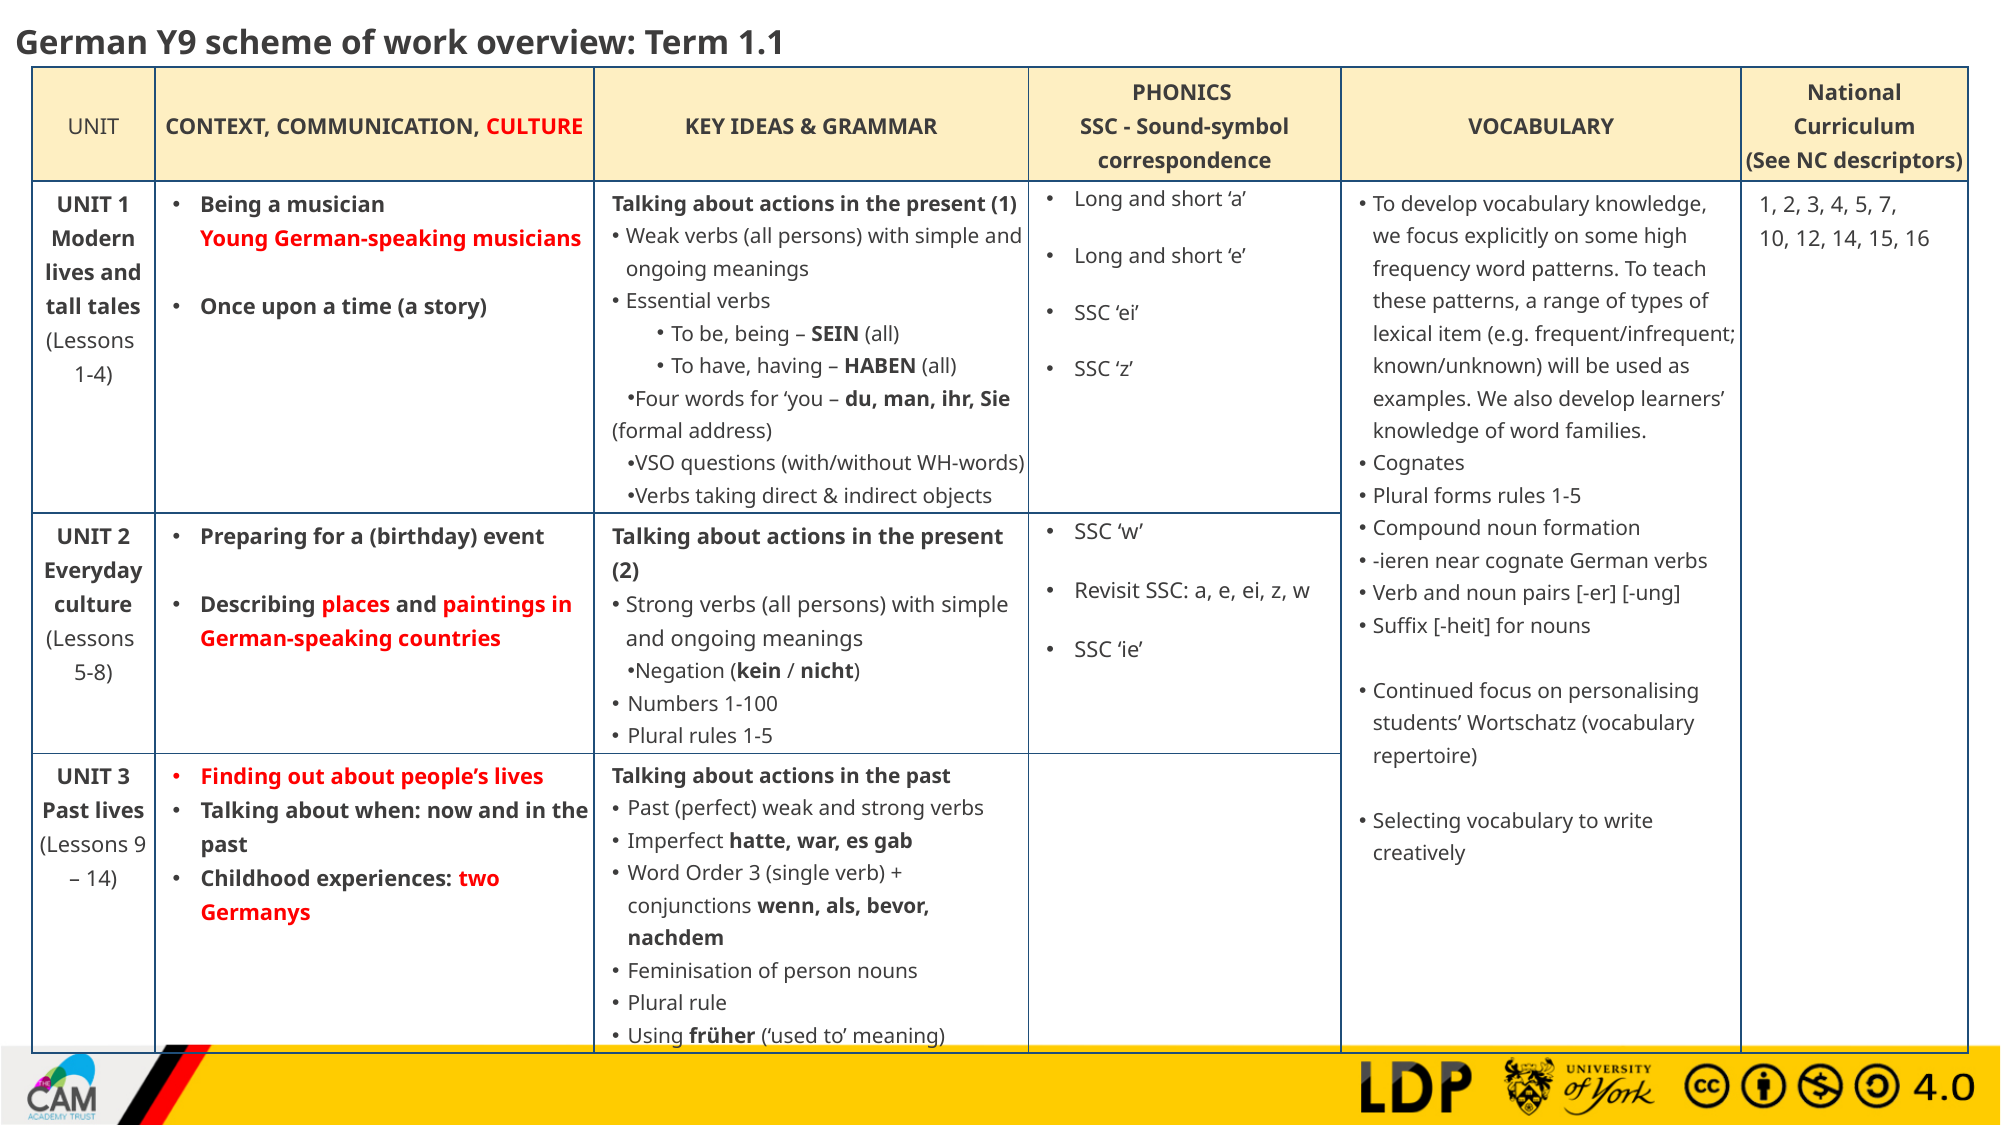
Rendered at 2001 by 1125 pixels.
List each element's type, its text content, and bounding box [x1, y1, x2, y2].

table_cell SSC ‘w’ Revisit SSC: a, e, ei, z, w SSC ‘ie’ [1029, 514, 1340, 753]
table_cell UNIT 2 Everyday culture (Lessons 5-8) [33, 514, 154, 753]
title German Y9 scheme of work overview: Term 1.1 [0, 0, 1725, 85]
table_cell Talking about actions in the present (2) Strong verbs (all persons) with simple and ongoing meanings Negation (kein / nicht) Numbers 1-100 Plural rules 1-5 [595, 514, 1028, 753]
picture [0, 0, 2001, 1125]
table_cell UNIT 3 Past lives (Lessons 9 – 14) [33, 754, 154, 1052]
table_cell Long and short ‘a’ Long and short ‘e’ SSC ‘ei’ SSC ‘z’ [1029, 182, 1340, 512]
table_cell Talking about actions in the past Past (perfect) weak and strong verbs Imperfect hatte, war, es gab Word Order 3 (single verb) + conjunctions wenn, als, bevor, nachdem Feminisation of person nouns Plural rule Using früher (‘used to’ meaning) [595, 754, 1028, 1052]
table_header UNIT [33, 68, 154, 180]
table_header VOCABULARY [1342, 68, 1740, 180]
table_header PHONICS SSC - Sound-symbol correspondence [1029, 68, 1340, 180]
table_cell Being a musician Young German-speaking musicians Once upon a time (a story) [156, 182, 593, 512]
table_cell Finding out about people’s lives Talking about when: now and in the past Childhood experiences: two Germanys [156, 754, 593, 1052]
table_cell [1029, 754, 1340, 1052]
table_header National Curriculum (See NC descriptors) [1742, 68, 1967, 180]
table_cell Talking about actions in the present (1) Weak verbs (all persons) with simple and ongoing meanings Essential verbs To be, being – SEIN (all) To have, having – HABEN (all) Four words for ‘you – du, man, ihr, Sie (formal address) VSO questions (with/without WH-words) Verbs taking direct & indirect objects [595, 182, 1028, 512]
table_cell 1, 2, 3, 4, 5, 7, 10, 12, 14, 15, 16 [1742, 182, 1967, 1052]
table_header KEY IDEAS & GRAMMAR [595, 68, 1028, 180]
table_header CONTEXT, COMMUNICATION, CULTURE [156, 68, 593, 180]
table_cell To develop vocabulary knowledge, we focus explicitly on some high frequency word patterns. To teach these patterns, a range of types of lexical item (e.g. frequent/infrequent; known/unknown) will be used as examples. We also develop learners’ knowledge of word families. Cognates Plural forms rules 1-5 Compound noun formation -ieren near cognate German verbs Verb and noun pairs [-er] [-ung] Suffix [-heit] for nouns Continued focus on personalising students’ Wortschatz (vocabulary repertoire) Selecting vocabulary to write creatively [1342, 182, 1740, 1052]
table_cell UNIT 1 Modern lives and tall tales (Lessons 1-4) [33, 182, 154, 512]
table_cell Preparing for a (birthday) event Describing places and paintings in German-speaking countries [156, 514, 593, 753]
